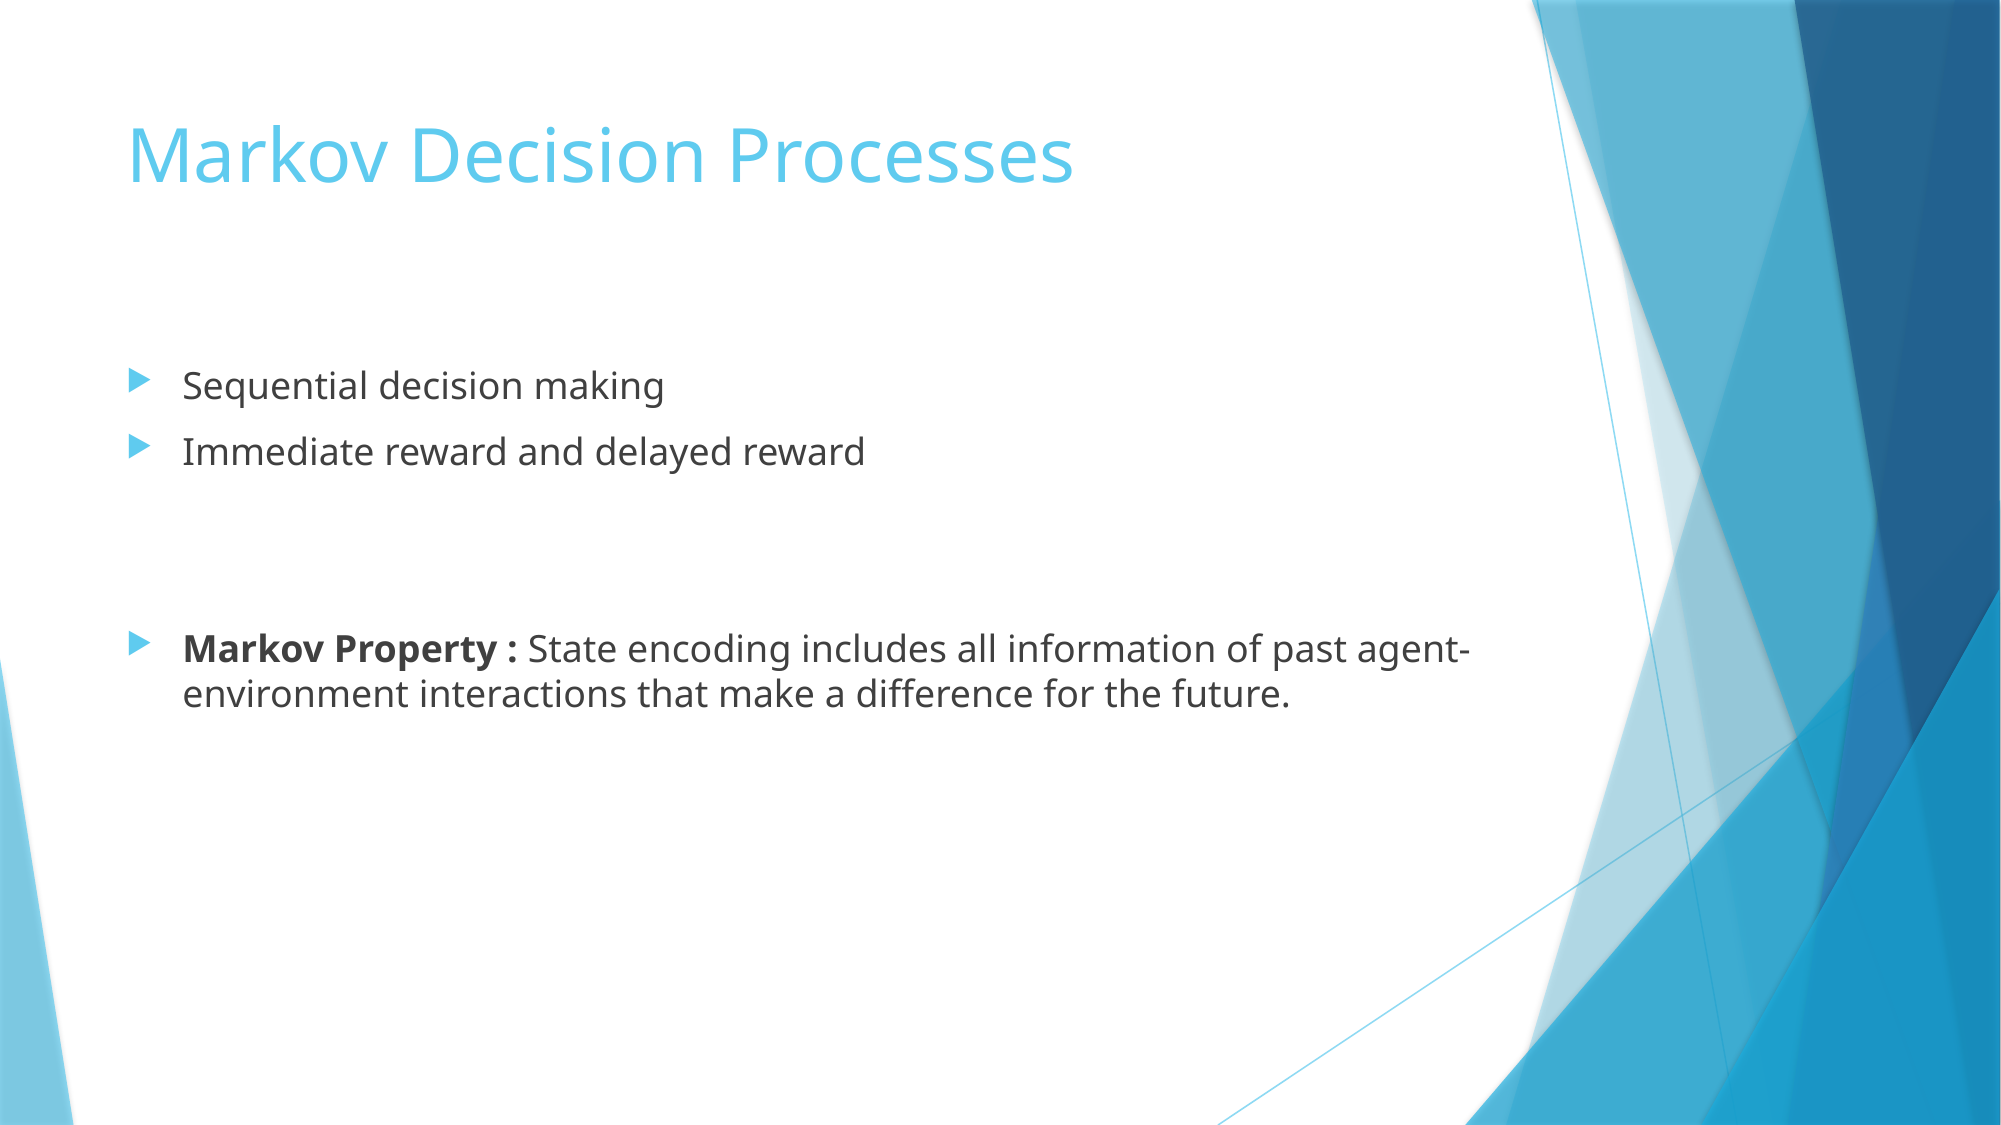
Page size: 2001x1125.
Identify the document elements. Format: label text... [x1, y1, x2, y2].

list Sequential decision making Immediate reward and delayed reward Markov Property : State encoding includes all information of past agent-environment interactions that make a difference for the future. [111, 354, 1522, 992]
title Markov Decision Processes [111, 99, 1522, 317]
